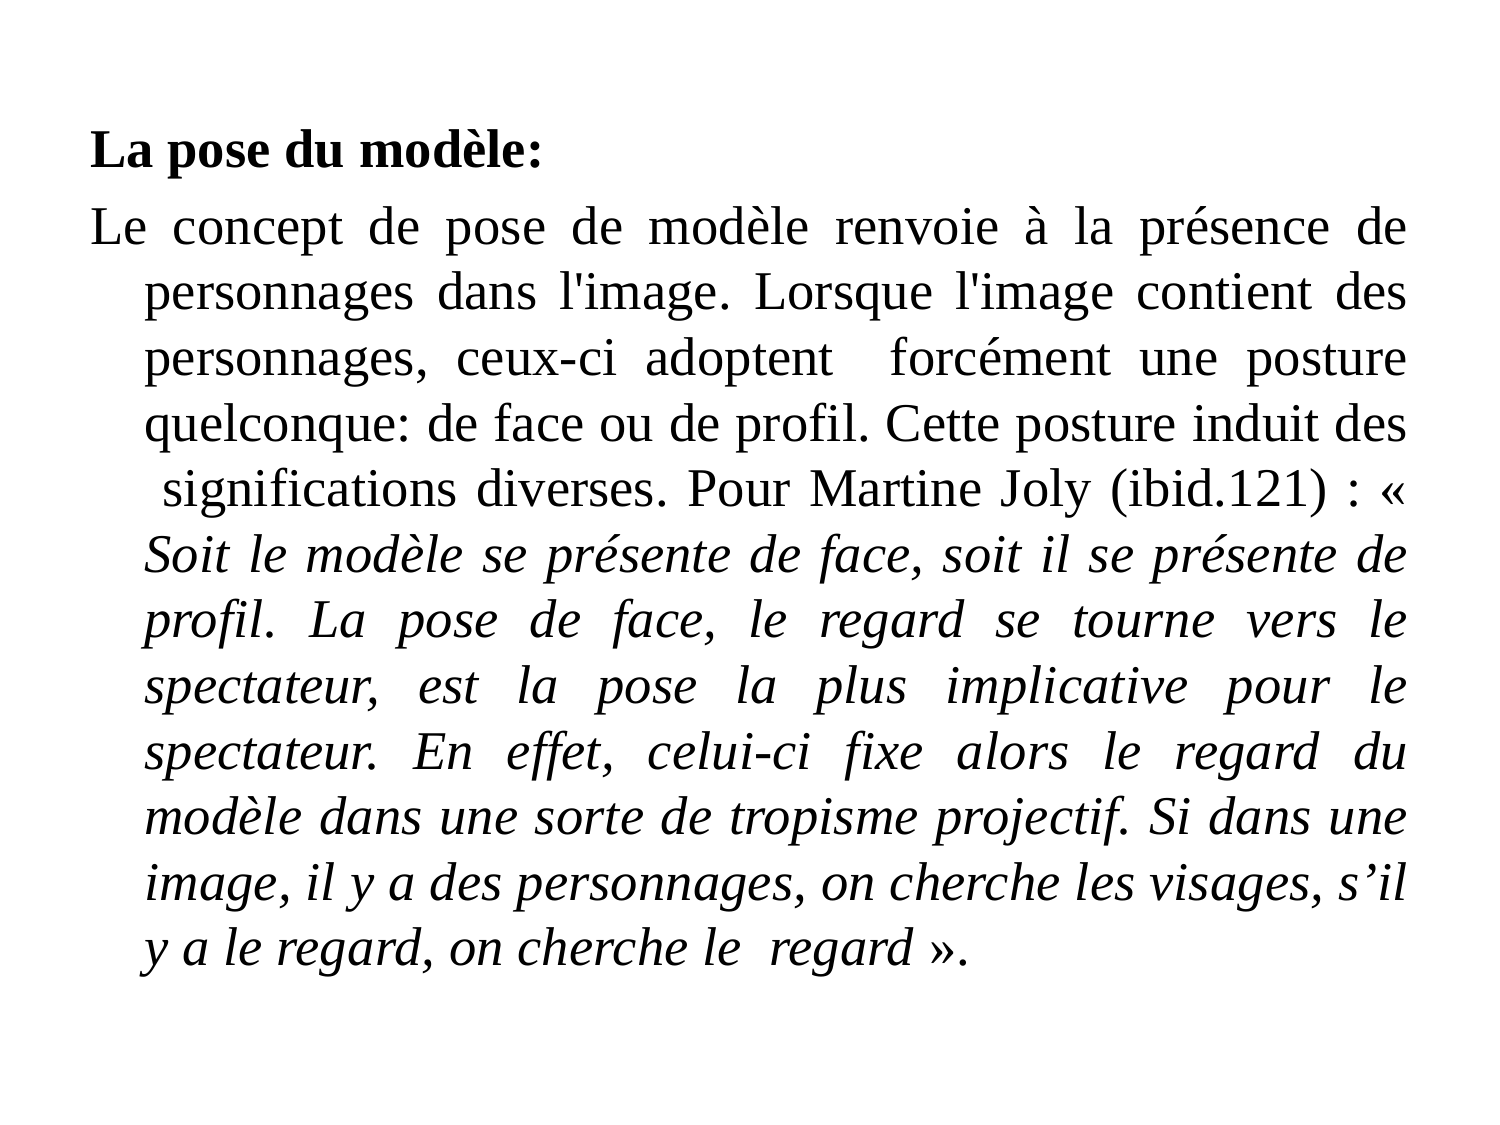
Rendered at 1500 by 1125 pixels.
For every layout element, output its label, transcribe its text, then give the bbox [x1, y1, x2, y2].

list La pose du modèle: Le concept de pose de modèle renvoie à la présence de personnages dans l'image. Lorsque l'image contient des personnages, ceux-ci adoptent forcément une posture quelconque: de face ou de profil. Cette posture induit des significations diverses. Pour Martine Joly (ibid.121) : « Soit le modèle se présente de face, soit il se présente de profil. La pose de face, le regard se tourne vers le spectateur, est la pose la plus implicative pour le spectateur. En effet, celui-ci fixe alors le regard du modèle dans une sorte de tropisme projectif. Si dans une image, il y a des personnages, on cherche les visages, s’il y a le regard, on cherche le regard ». [75, 105, 1425, 1005]
